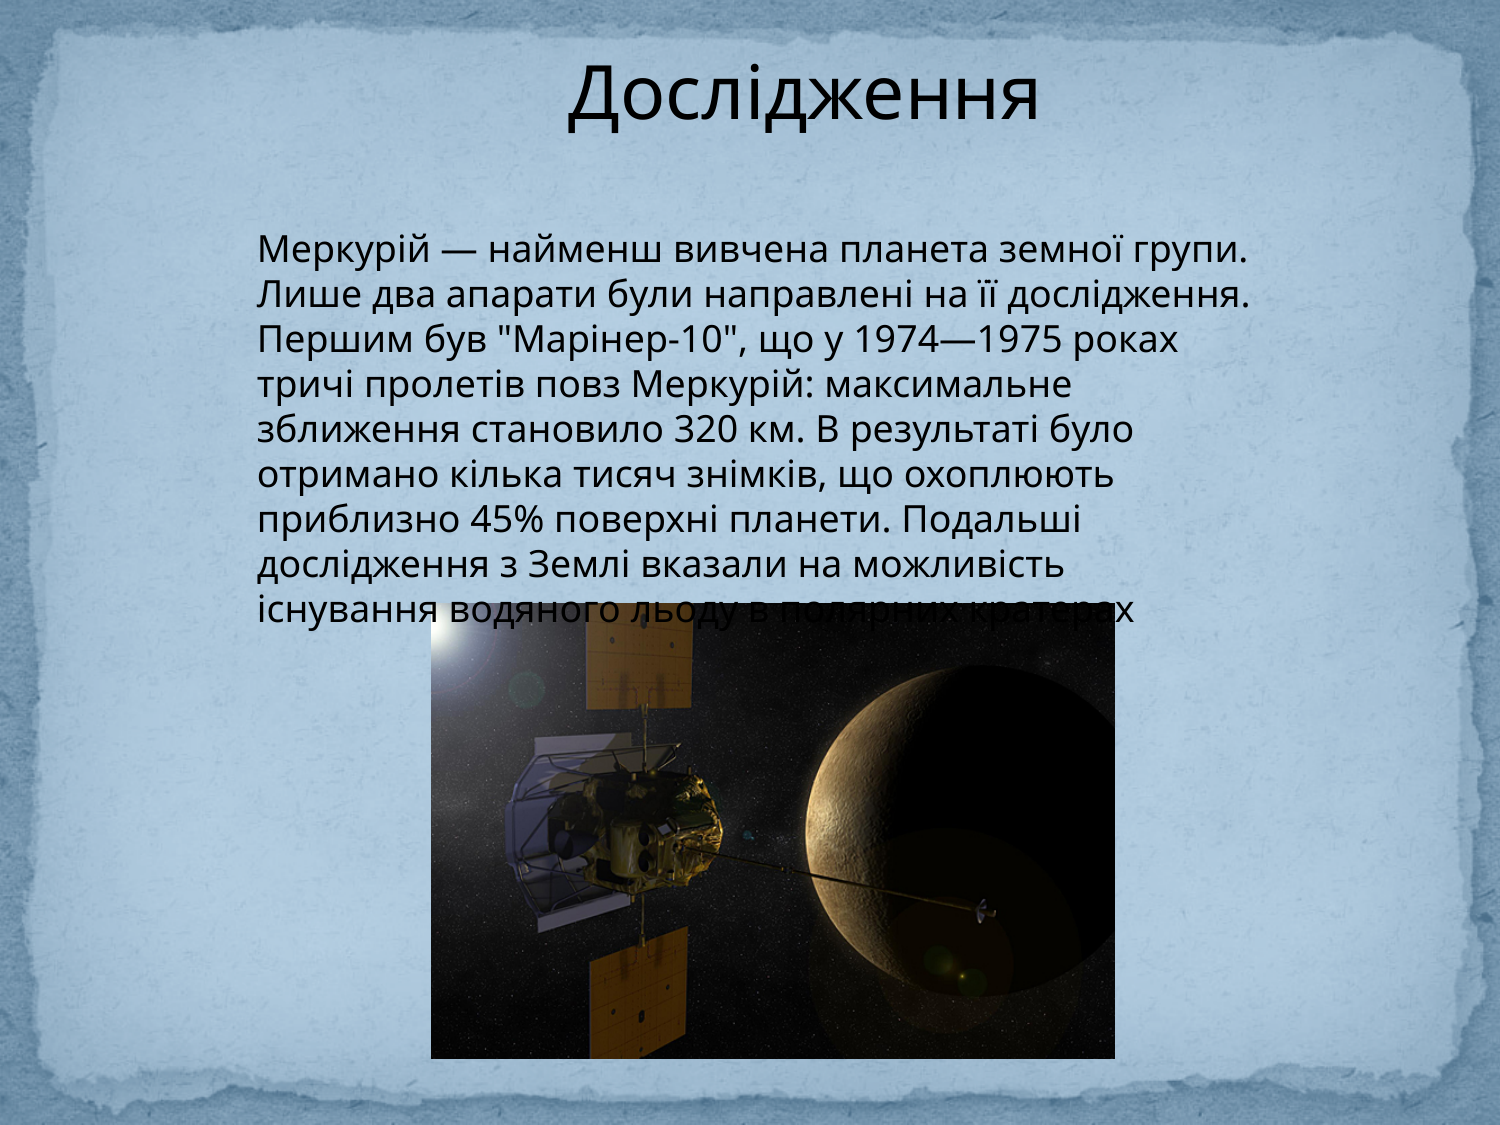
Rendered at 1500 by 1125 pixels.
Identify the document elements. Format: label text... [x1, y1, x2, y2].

picture [430, 603, 1116, 1060]
text_box Дослідження Меркурій — найменш вивчена планета земної групи. Лише два апарати були направлені на її дослідження. Першим був "Марінер-10", що у 1974—1975 роках тричі пролетів повз Меркурій: максимальне зближення становило 320 км. В результаті було отримано кілька тисяч знімків, що охоплюють приблизно 45% поверхні планети. Подальші дослідження з Землі вказали на можливість існування водяного льоду в полярних кратерах [242, 37, 1270, 637]
